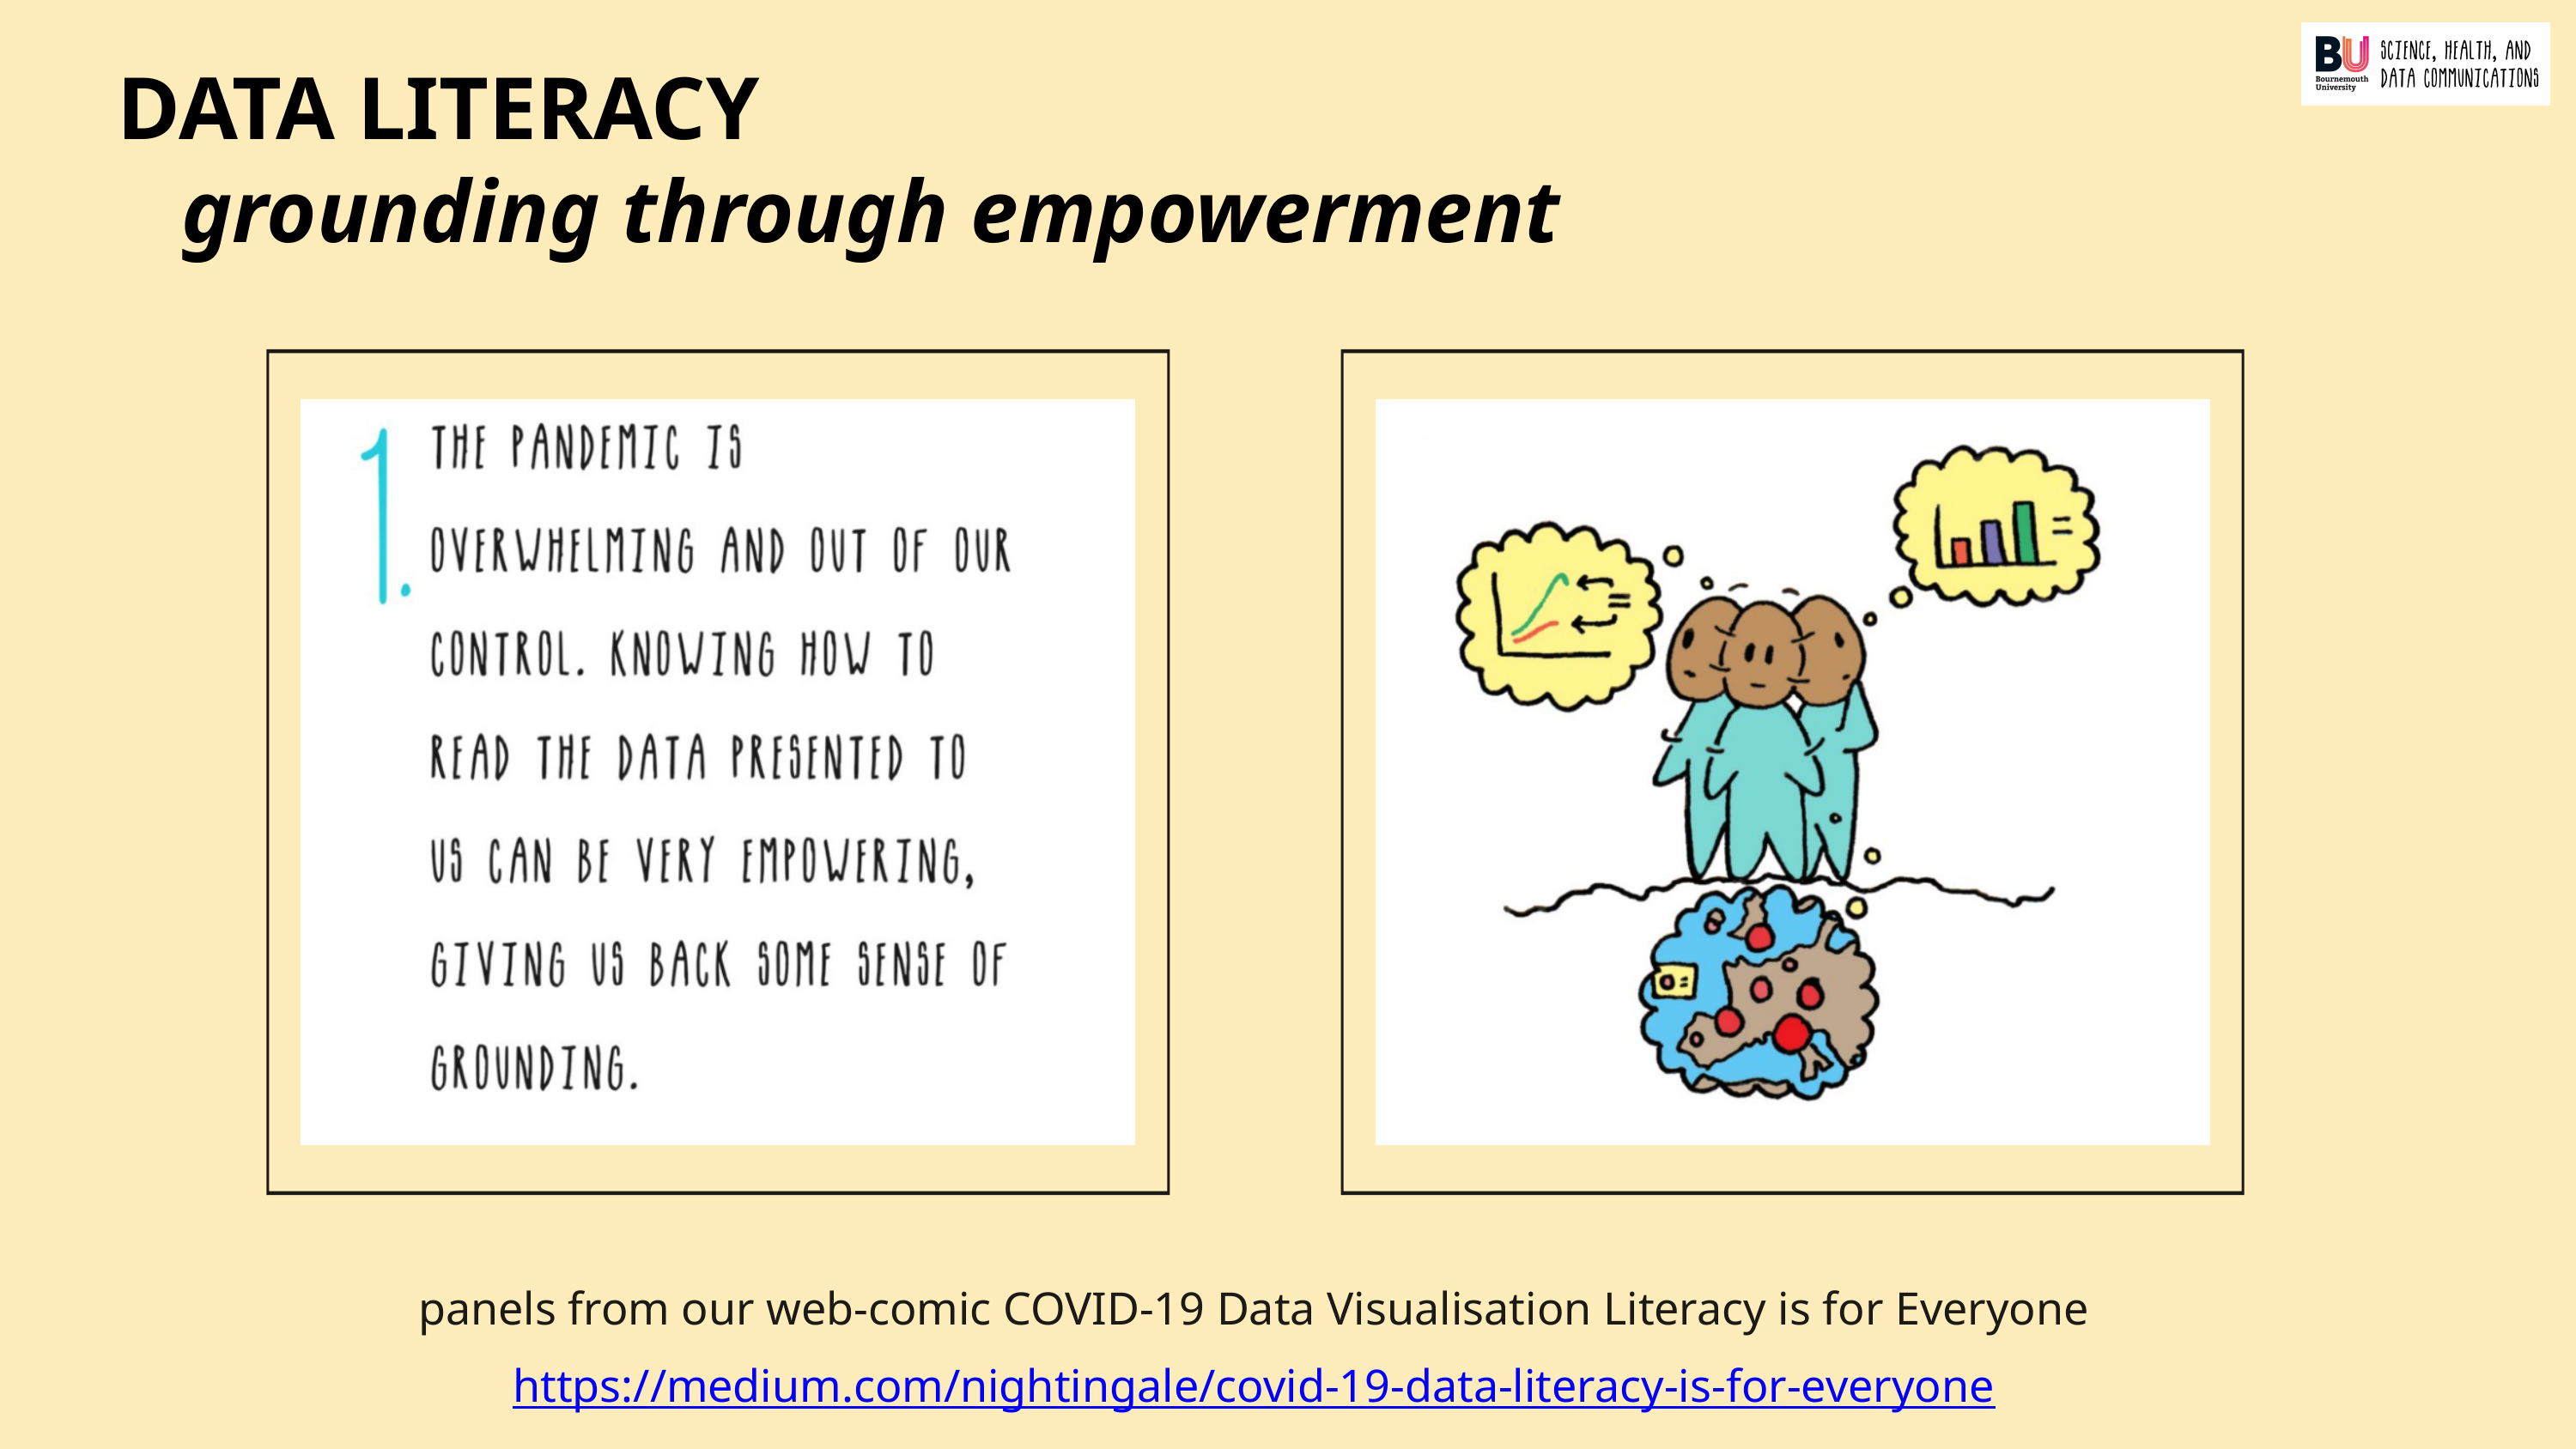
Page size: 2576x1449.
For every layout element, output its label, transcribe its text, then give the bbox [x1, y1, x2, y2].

text_box panels from our web-comic COVID-19 Data Visualisation Literacy is for Everyone https://medium.com/nightingale/covid-19-data-literacy-is-for-everyone [264, 1259, 2243, 1382]
picture [301, 398, 1136, 1146]
text_box DATA LITERACY grounding through empowerment [91, 68, 2420, 246]
text_box [266, 349, 1170, 1196]
picture [2301, 22, 2550, 106]
picture [1375, 398, 2210, 1146]
text_box [1340, 349, 2245, 1196]
